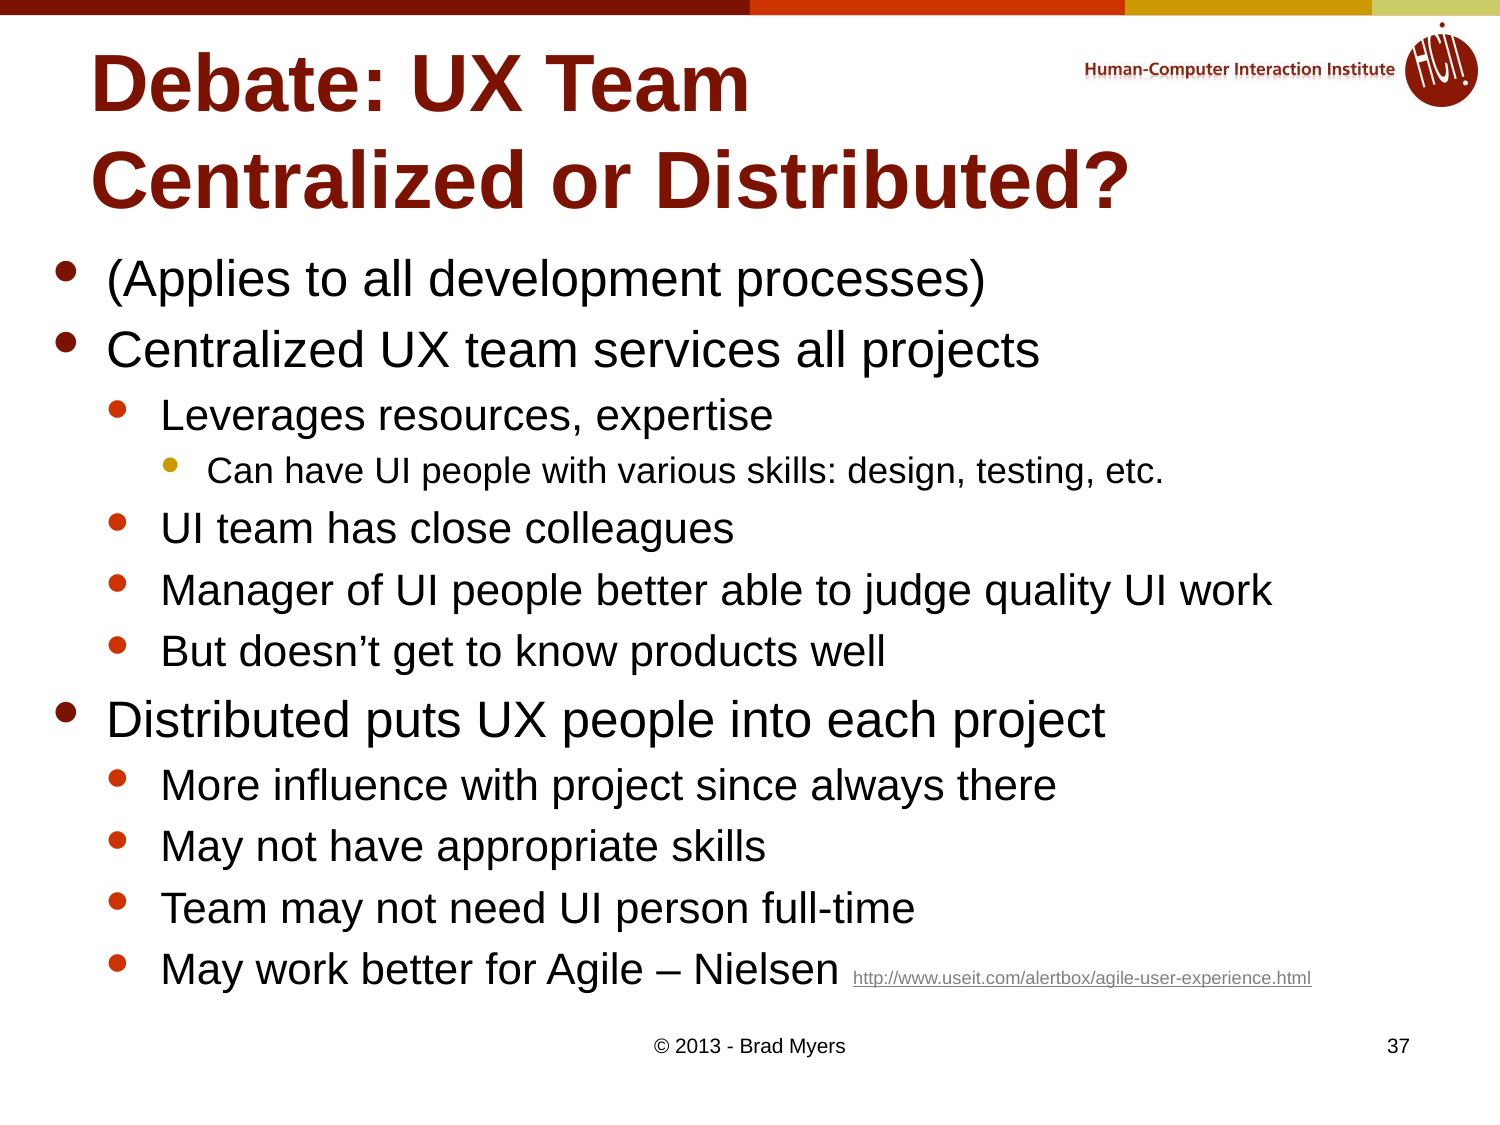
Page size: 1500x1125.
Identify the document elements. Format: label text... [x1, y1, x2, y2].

slide_number 37 [1074, 1024, 1426, 1101]
list (Applies to all development processes) Centralized UX team services all projects Leverages resources, expertise Can have UI people with various skills: design, testing, etc. UI team has close colleagues Manager of UI people better able to judge quality UI work But doesn’t get to know products well Distributed puts UX people into each project More influence with project since always there May not have appropriate skills Team may not need UI person full-time May work better for Agile – Nielsen http://www.useit.com/alertbox/agile-user-experience.html [37, 237, 1500, 1006]
picture [1313, 22, 1478, 107]
footer © 2013 - Brad Myers [512, 1024, 988, 1101]
title Debate: UX Team Centralized or Distributed? [74, 19, 1313, 233]
